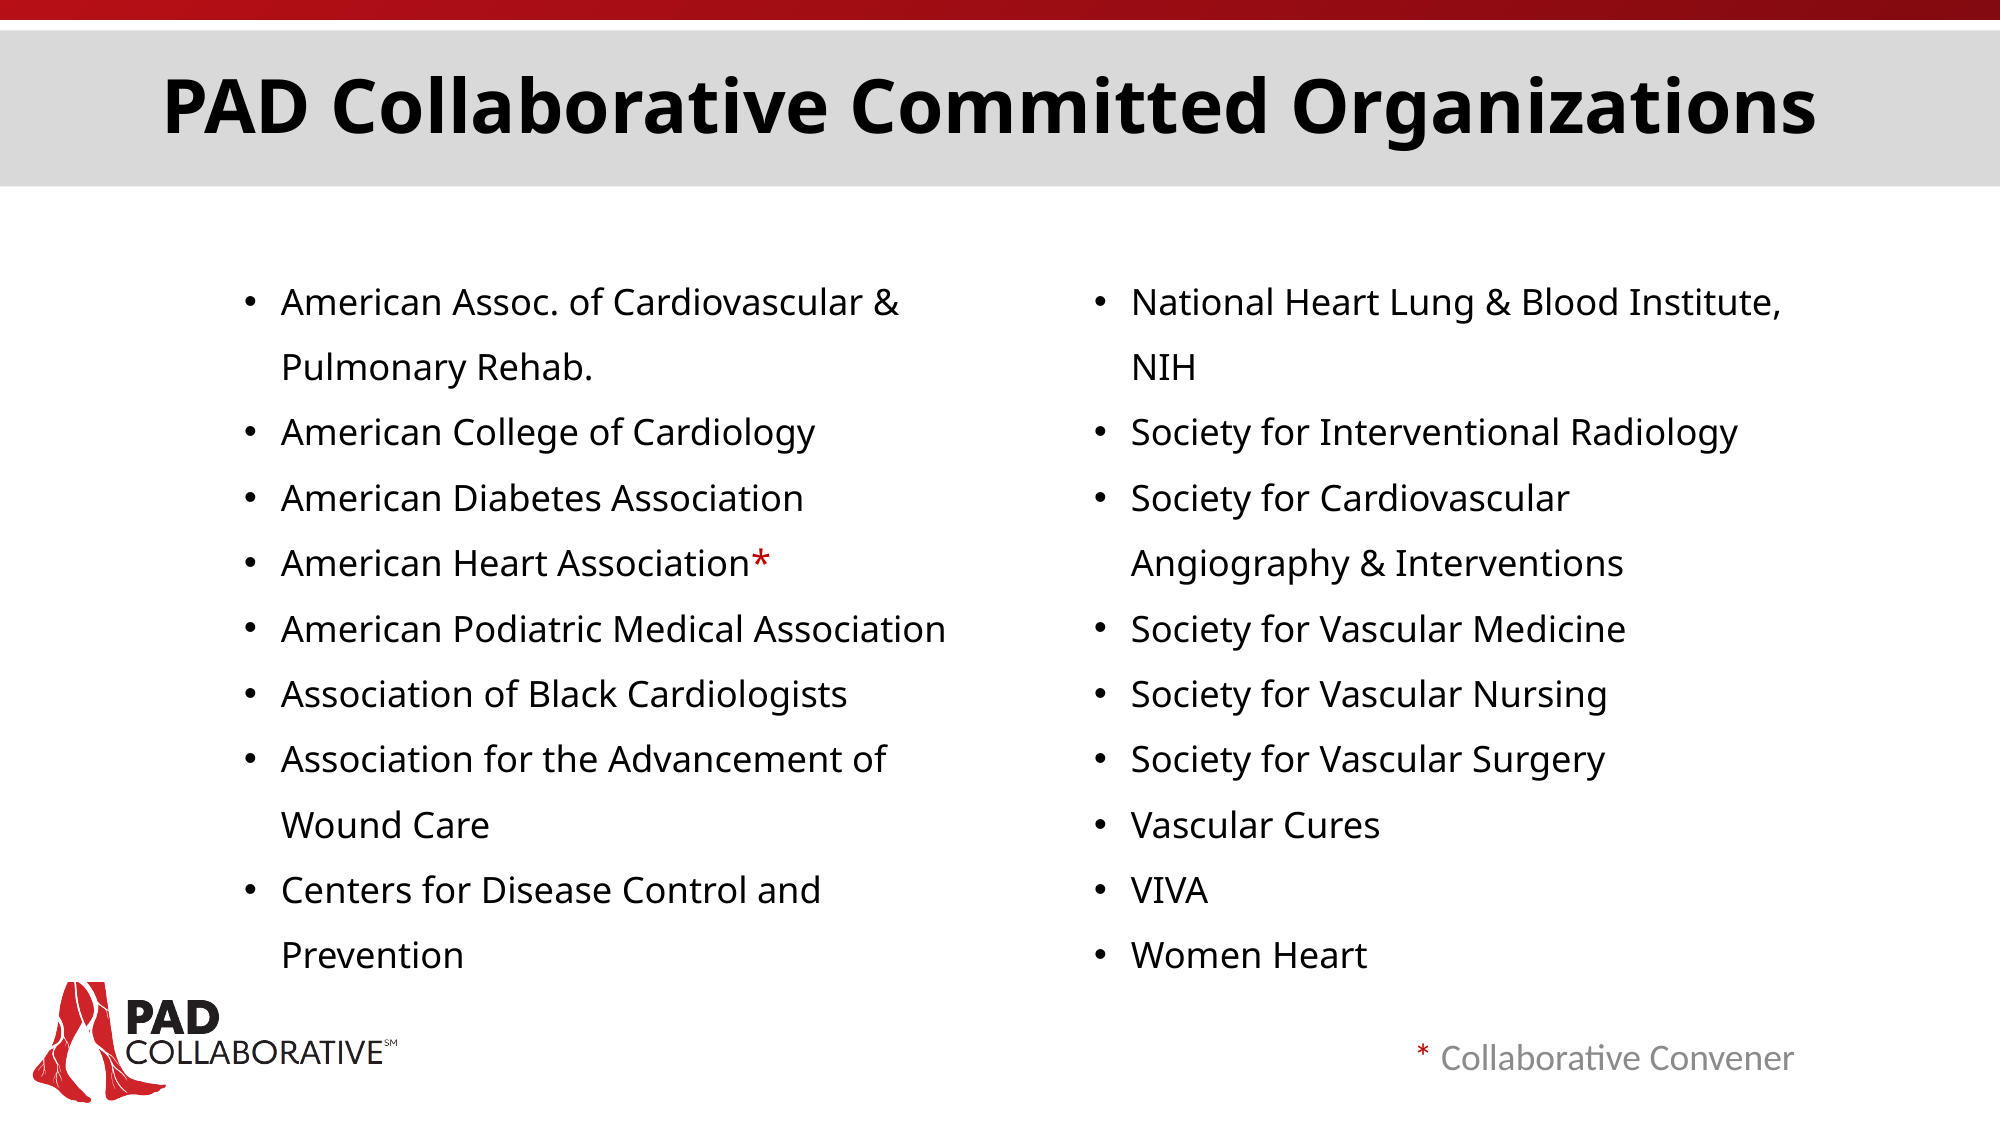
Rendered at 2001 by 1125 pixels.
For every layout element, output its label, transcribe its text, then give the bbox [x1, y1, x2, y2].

picture [18, 978, 401, 1112]
slide_number * Collaborative Convener [1014, 1033, 1811, 1096]
title PAD Collaborative Committed Organizations [137, 59, 1863, 158]
list American Assoc. of Cardiovascular & Pulmonary Rehab. American College of Cardiology American Diabetes Association American Heart Association* American Podiatric Medical Association Association of Black Cardiologists Association for the Advancement of Wound Care Centers for Disease Control and Prevention National Heart Lung & Blood Institute, NIH Society for Interventional Radiology Society for Cardiovascular Angiography & Interventions Society for Vascular Medicine Society for Vascular Nursing Society for Vascular Surgery Vascular Cures VIVA Women Heart [85, 250, 1811, 1033]
